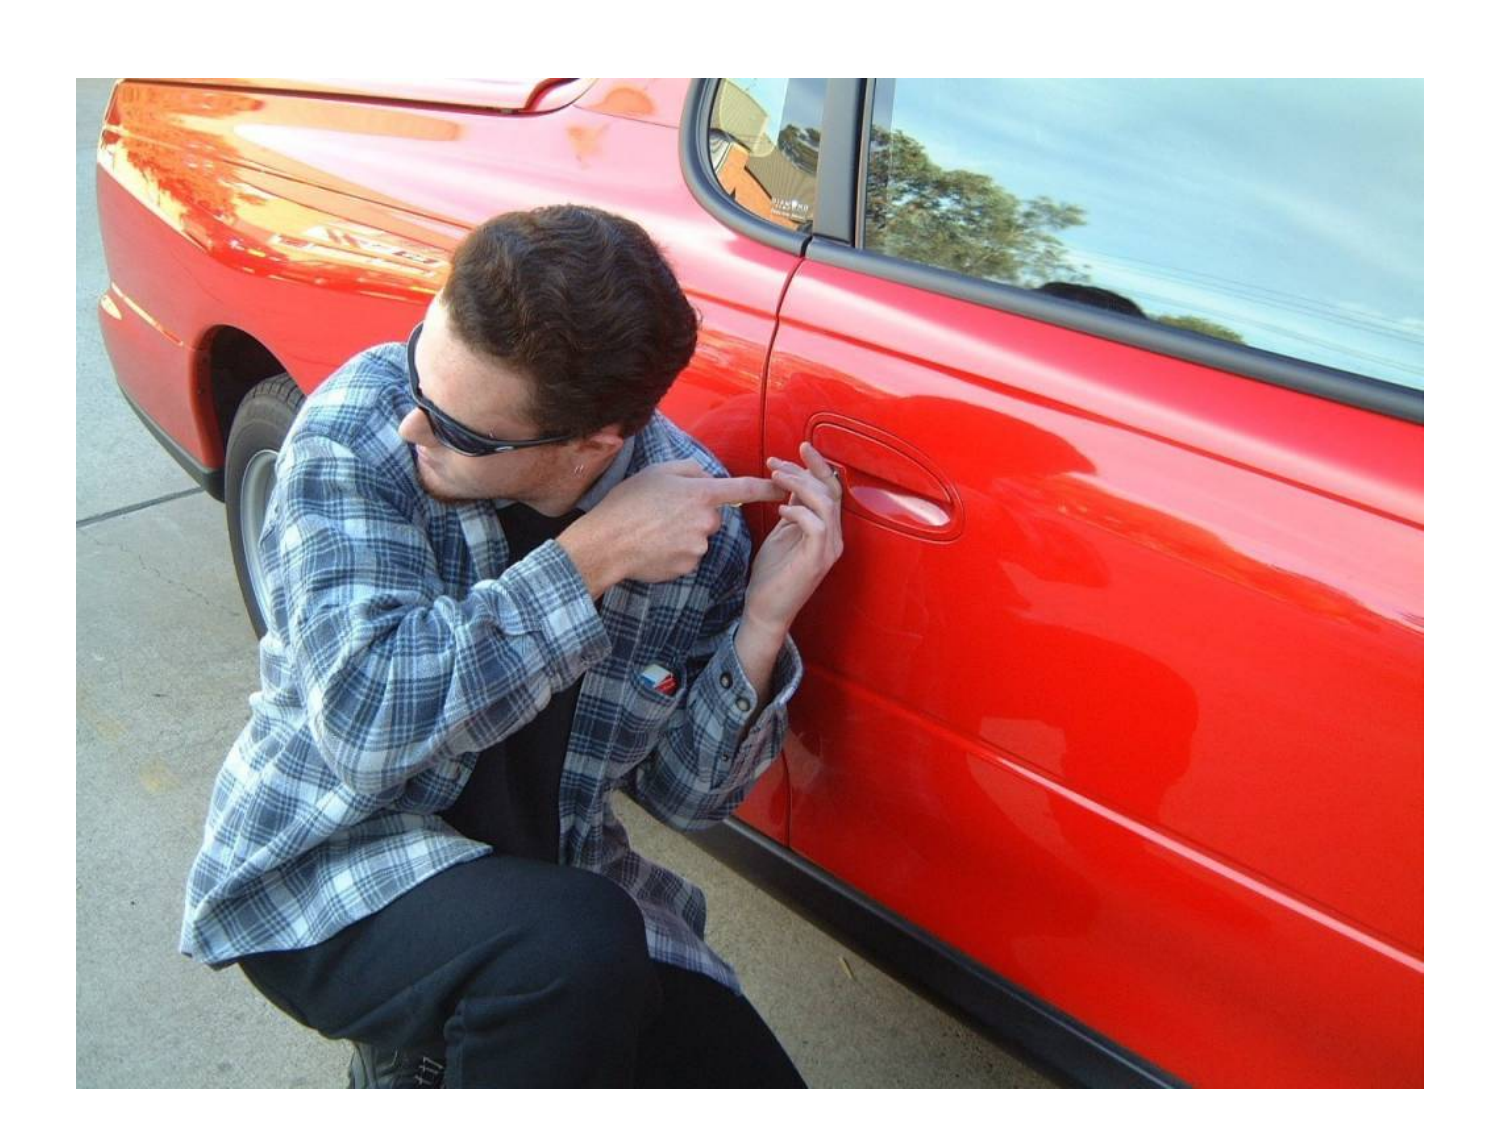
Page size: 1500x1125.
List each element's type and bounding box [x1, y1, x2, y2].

picture [76, 77, 1424, 1089]
